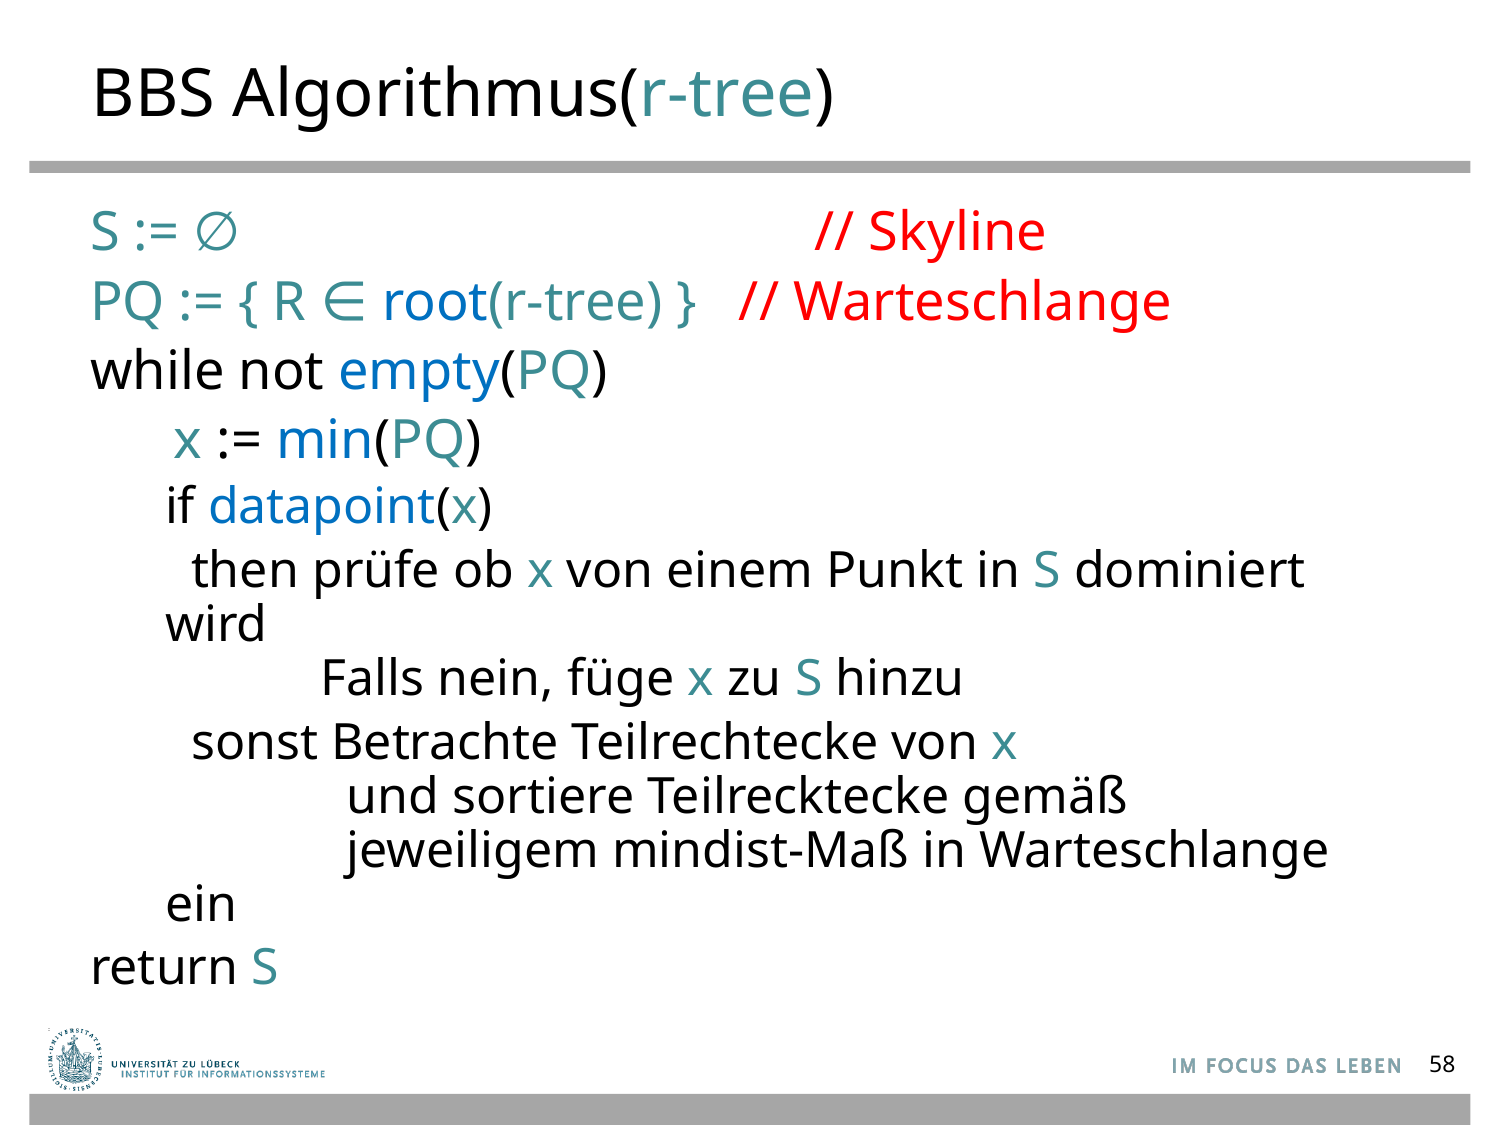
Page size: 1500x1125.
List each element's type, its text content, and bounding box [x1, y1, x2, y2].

list S := ∅ // Skyline PQ := { R ∈ root(r-tree) } // Warteschlange while not empty(PQ) x := min(PQ) if datapoint(x) then prüfe ob x von einem Punkt in S dominiert wird Falls nein, füge x zu S hinzu sonst Betrachte Teilrechtecke von x und sortiere Teilrecktecke gemäß jeweiligem mindist-Maß in Warteschlange ein return S [75, 196, 1425, 1012]
title BBS Algorithmus(r-tree) [76, 42, 1427, 126]
slide_number 58 [1305, 1050, 1471, 1083]
picture [1173, 1058, 1305, 1073]
